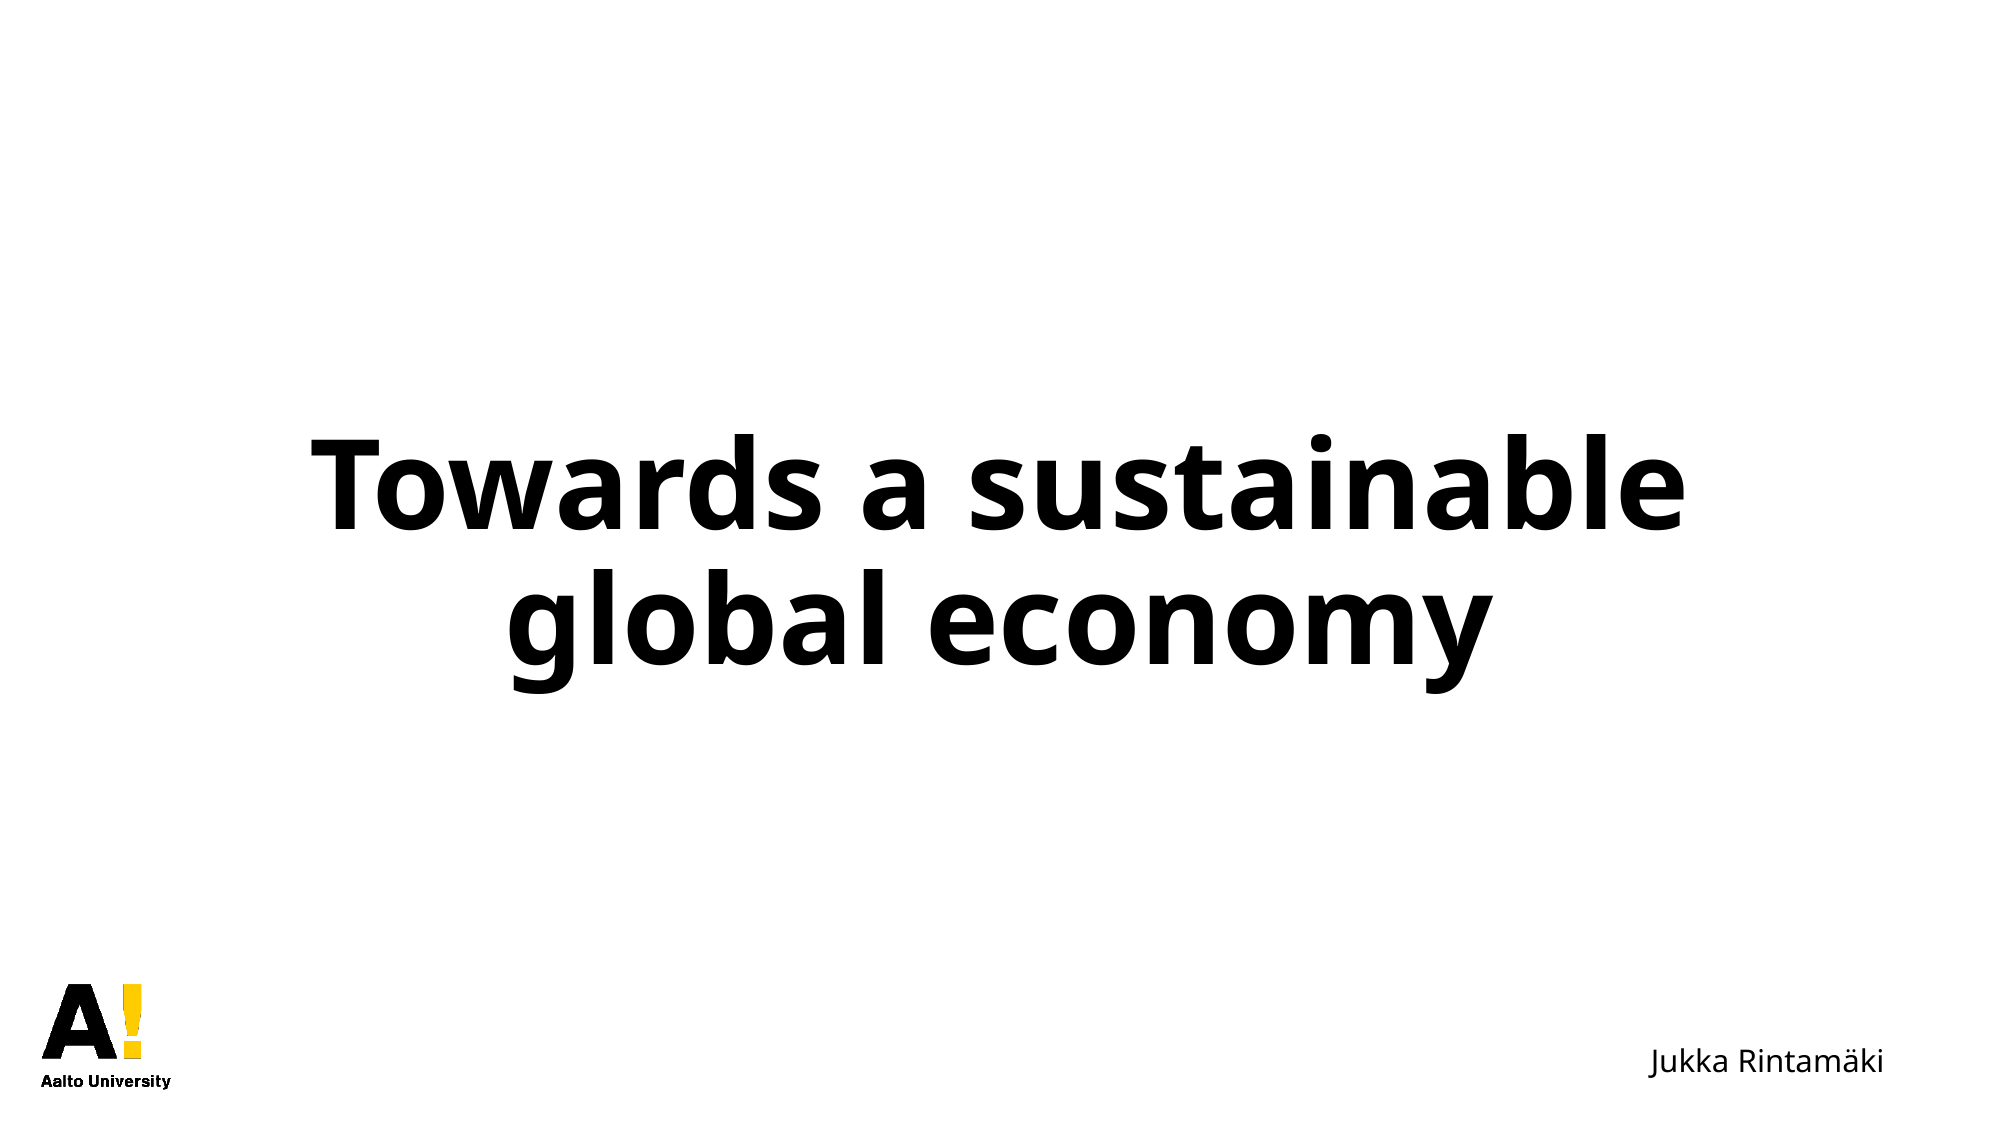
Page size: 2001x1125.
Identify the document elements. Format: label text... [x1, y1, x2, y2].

text_box Jukka Rintamäki [1635, 1037, 2000, 1095]
title Towards a sustainable global economy [249, 307, 1750, 699]
picture [35, 978, 176, 1095]
